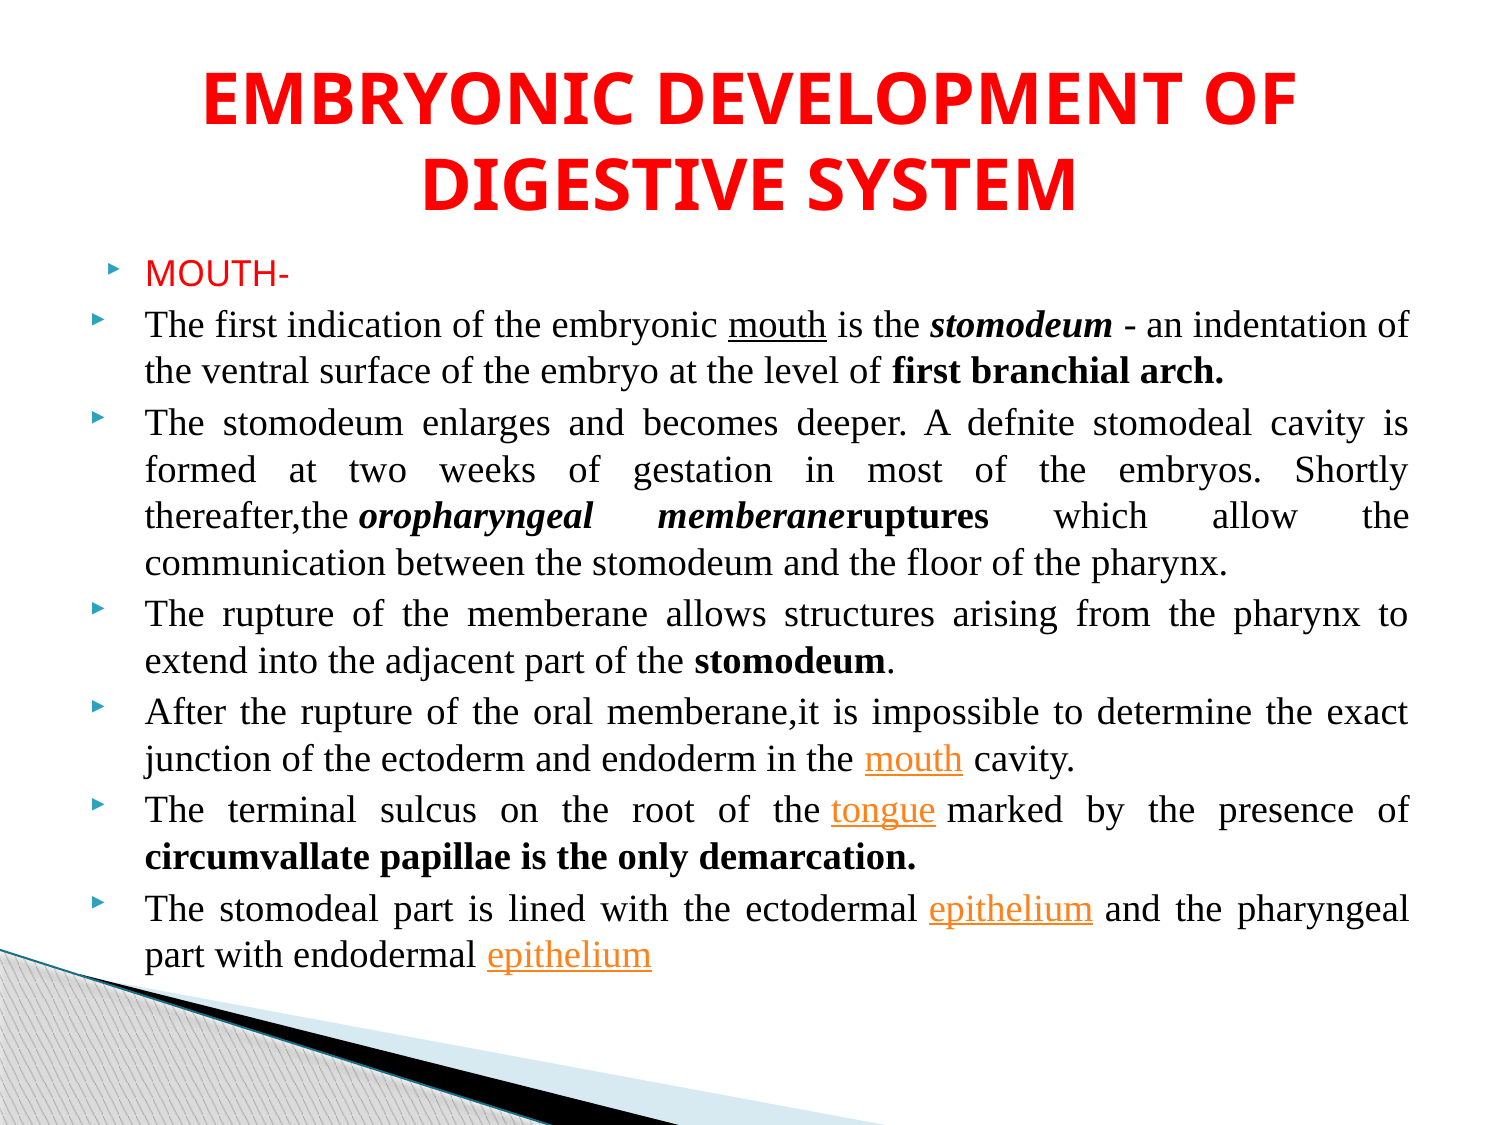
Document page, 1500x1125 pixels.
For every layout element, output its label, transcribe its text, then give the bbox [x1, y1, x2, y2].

title EMBRYONIC DEVELOPMENT OF DIGESTIVE SYSTEM [75, 45, 1425, 233]
list MOUTH- The first indication of the embryonic mouth is the stomodeum - an indentation of the ventral surface of the embryo at the level of first branchial arch. The stomodeum enlarges and becomes deeper. A defnite stomodeal cavity is formed at two weeks of gestation in most of the embryos. Shortly thereafter,the oropharyngeal memberaneruptures which allow the communication between the stomodeum and the floor of the pharynx. The rupture of the memberane allows structures arising from the pharynx to extend into the adjacent part of the stomodeum. After the rupture of the oral memberane,it is impossible to determine the exact junction of the ectoderm and endoderm in the mouth cavity. The terminal sulcus on the root of the tongue marked by the presence of circumvallate papillae is the only demarcation. The stomodeal part is lined with the ectodermal epithelium and the pharyngeal part with endodermal epithelium [75, 243, 1425, 986]
